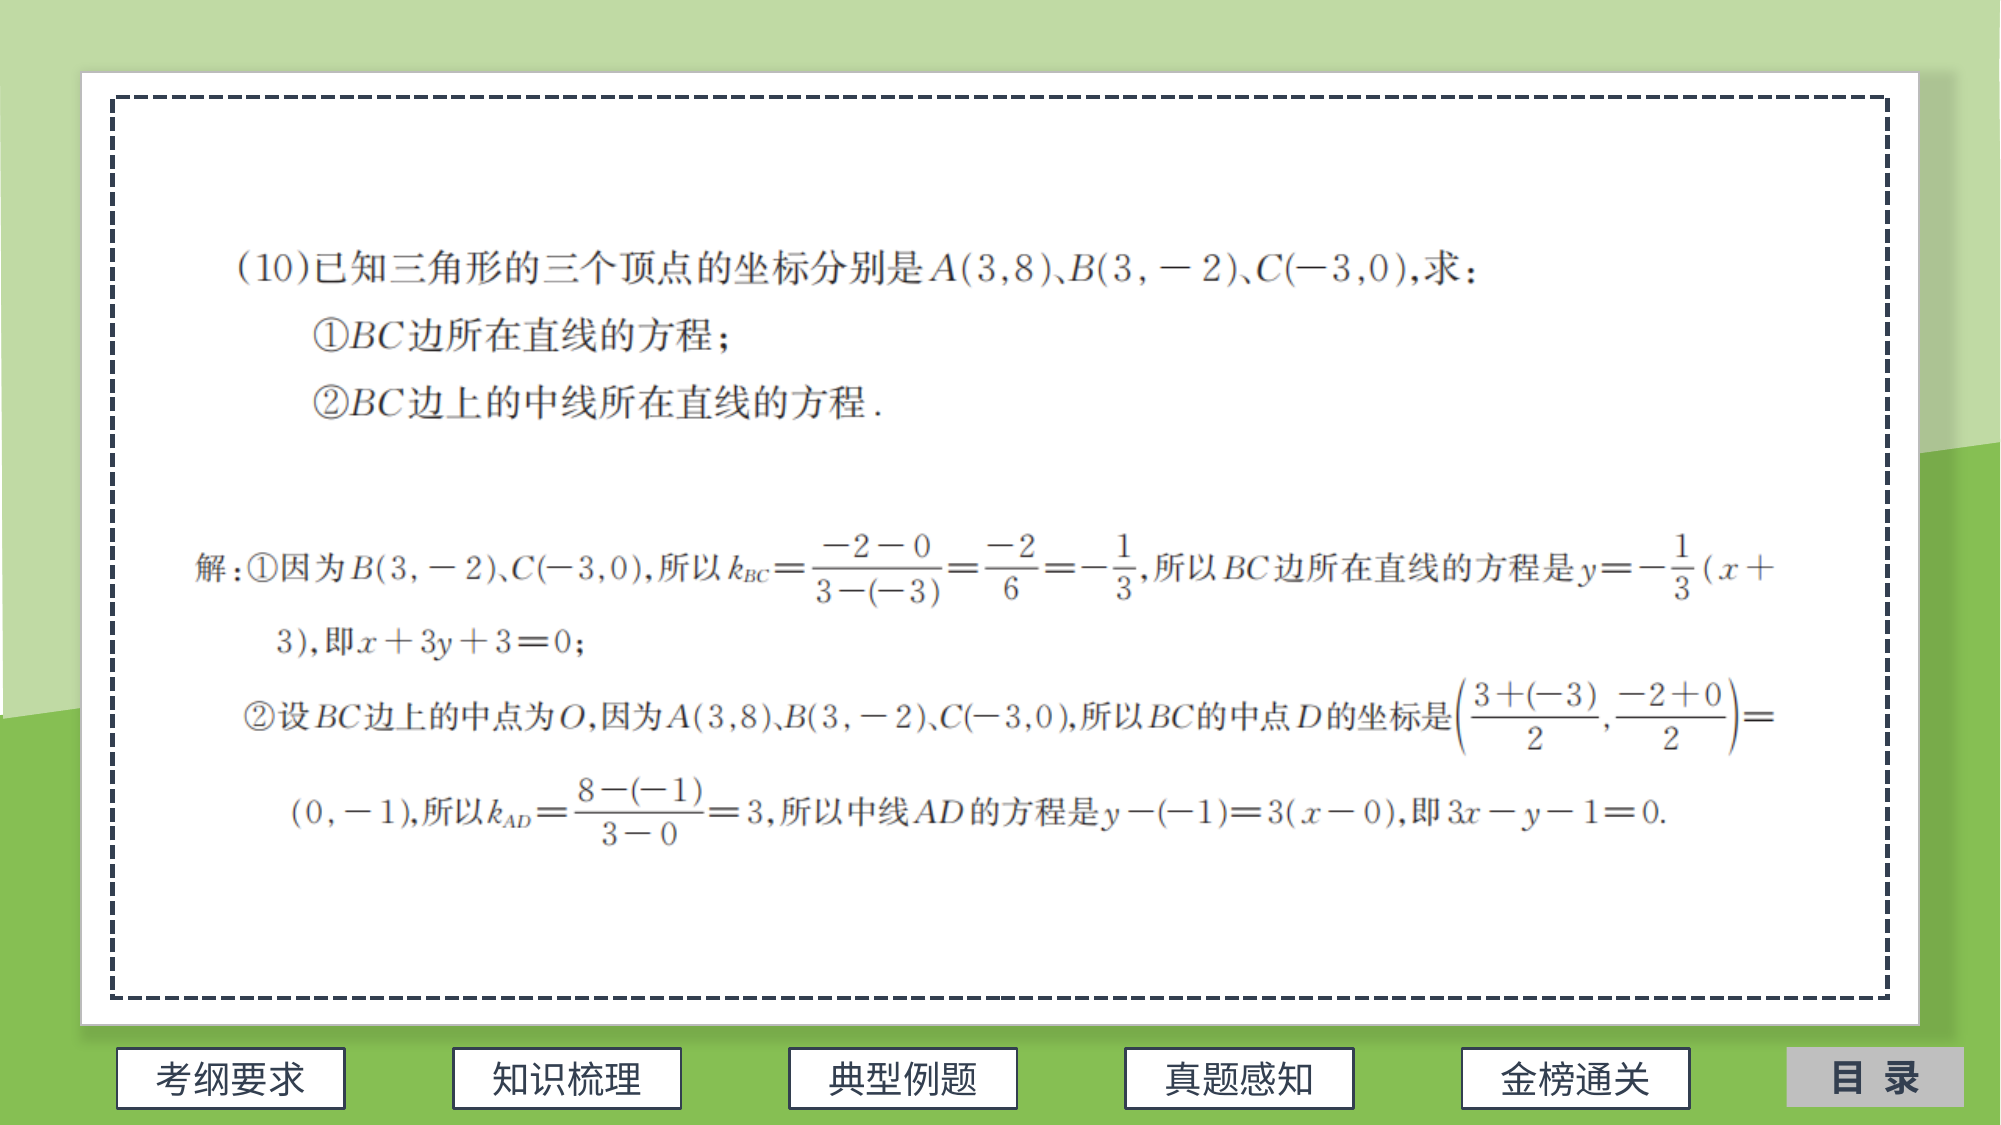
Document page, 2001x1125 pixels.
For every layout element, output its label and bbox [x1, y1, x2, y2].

picture [194, 526, 1782, 853]
picture [216, 231, 1501, 436]
